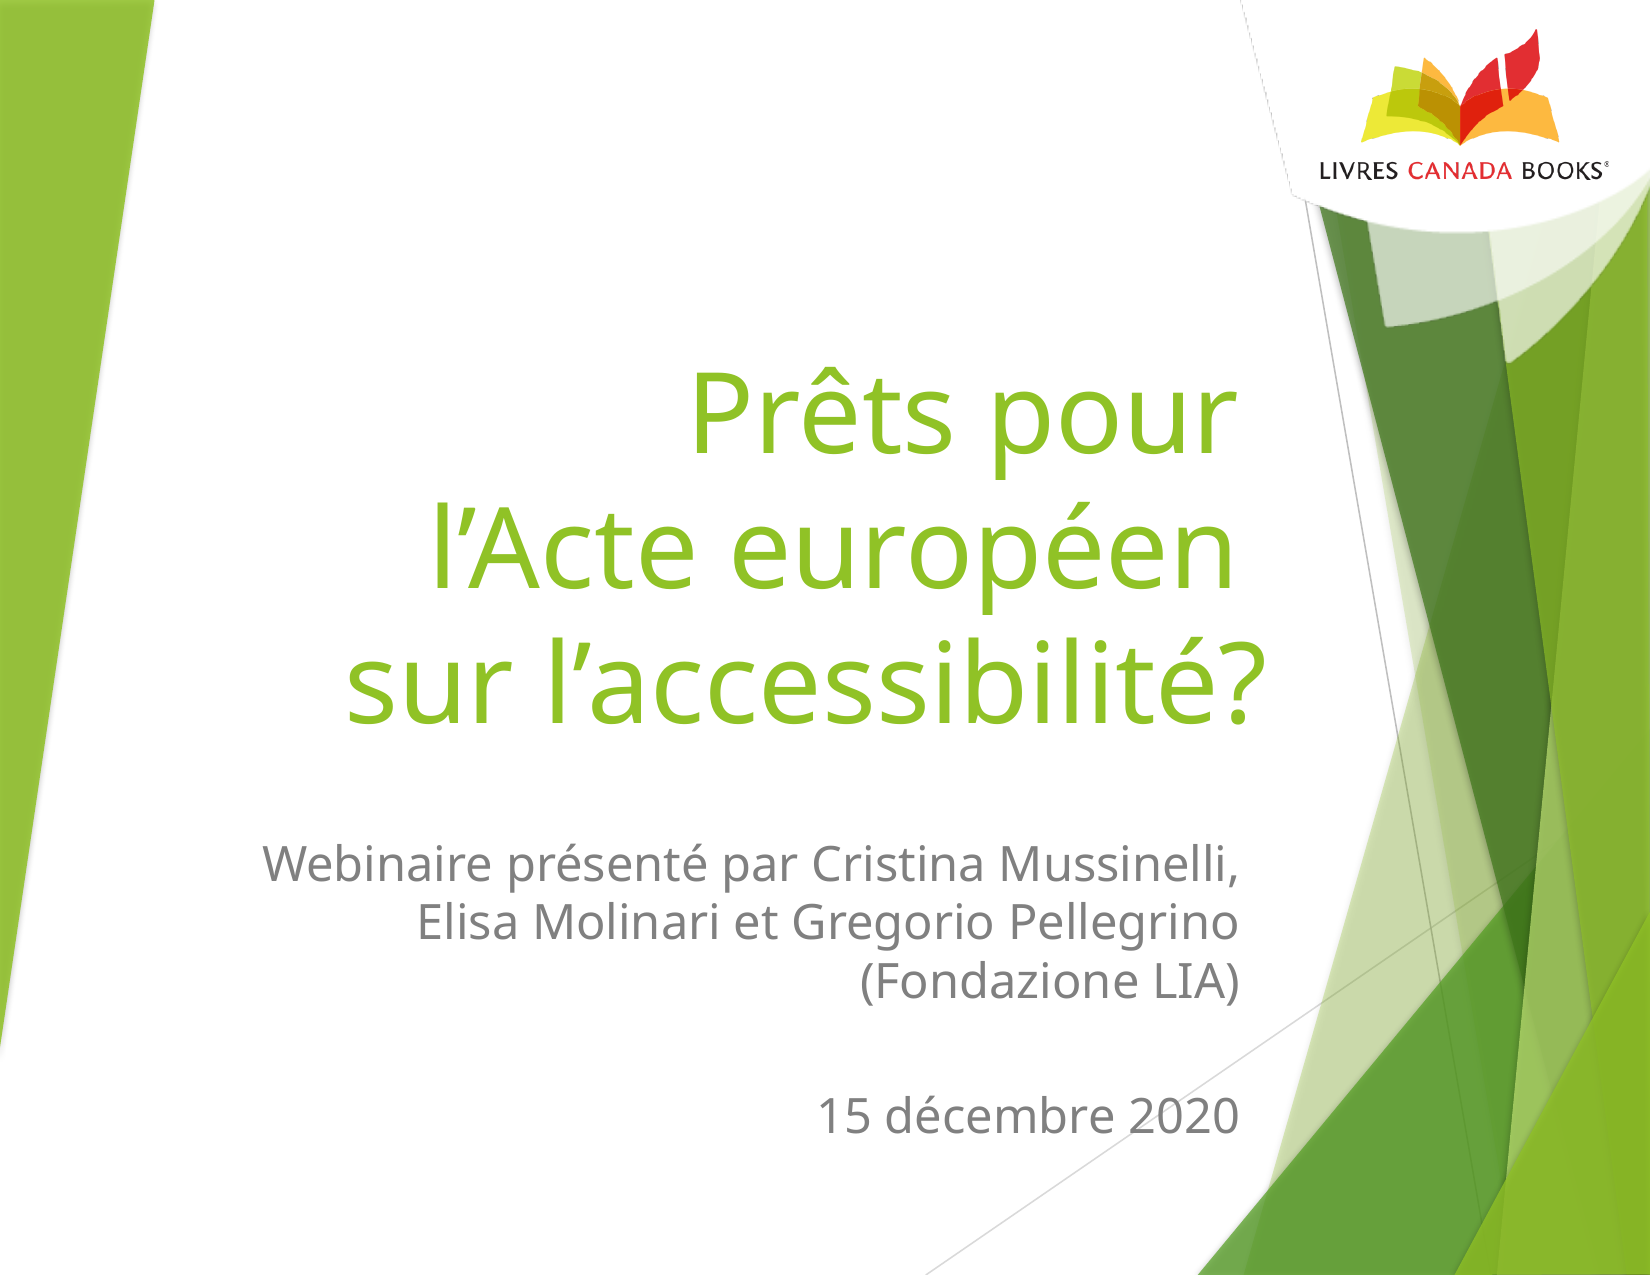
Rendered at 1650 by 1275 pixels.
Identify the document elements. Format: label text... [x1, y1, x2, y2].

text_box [1223, 0, 1650, 403]
title Prêts pour l’Acte européen sur l’accessibilité? [64, 447, 1284, 754]
subtitle Webinaire présenté par Cristina Mussinelli, Elisa Molinari et Gregorio Pellegrino (Fondazione LIA) 15 décembre 2020 [204, 753, 1256, 1229]
